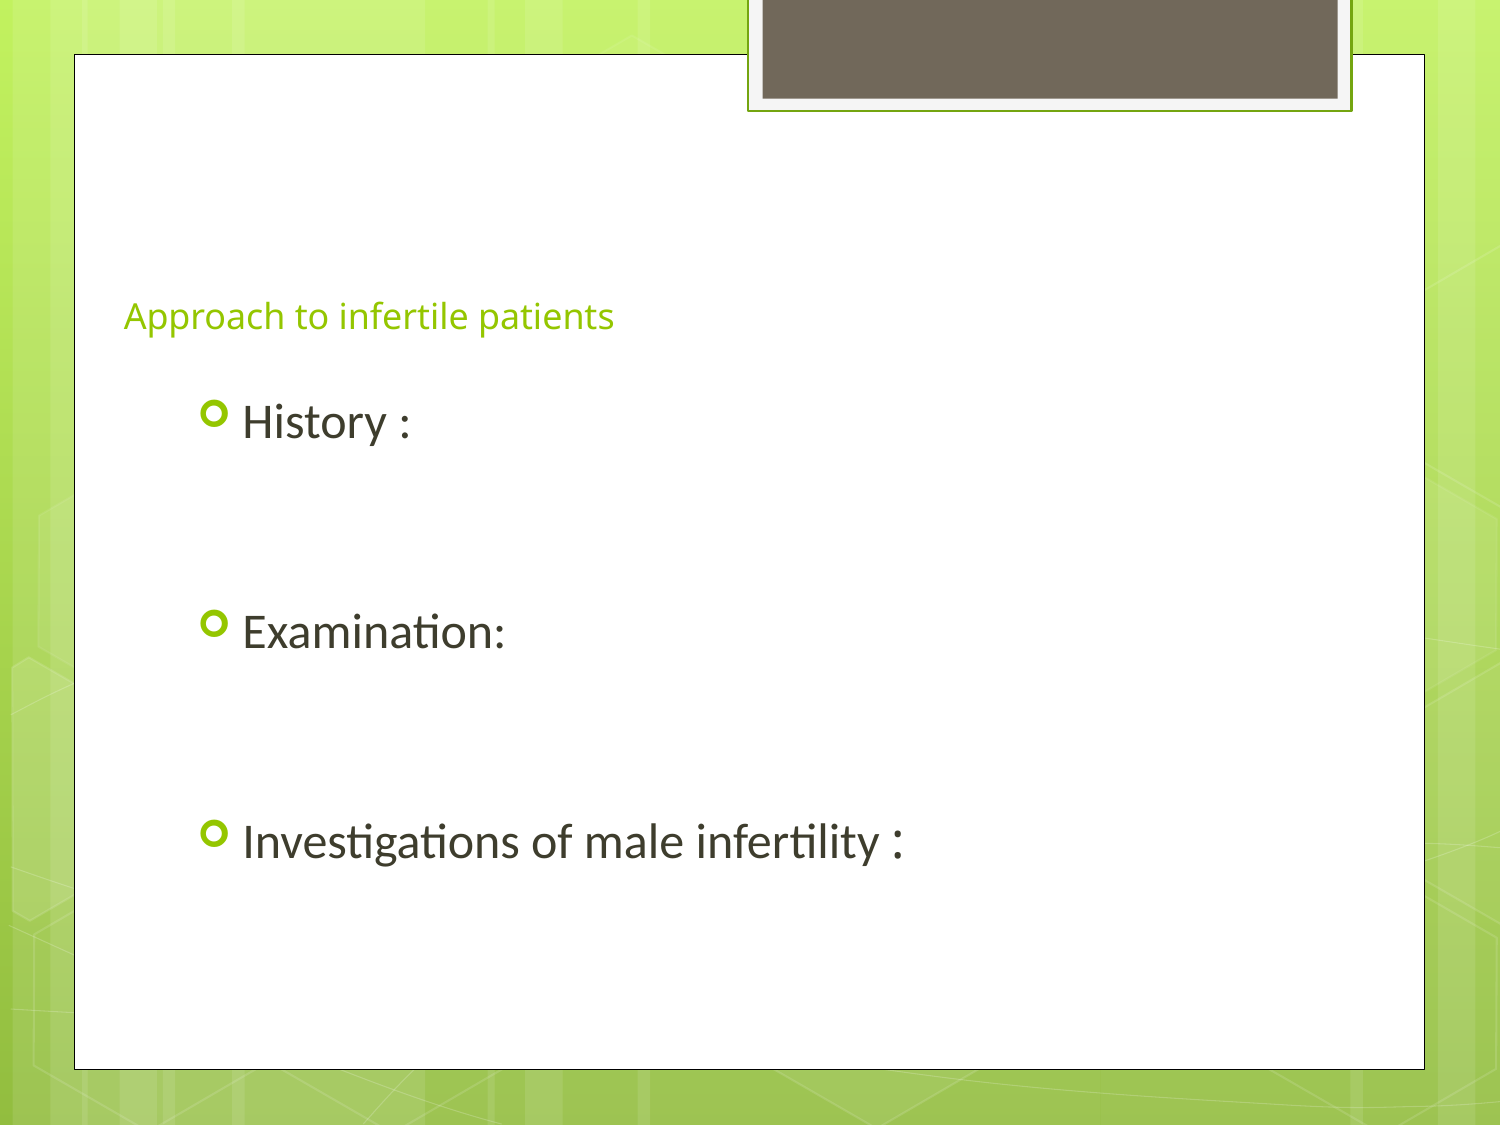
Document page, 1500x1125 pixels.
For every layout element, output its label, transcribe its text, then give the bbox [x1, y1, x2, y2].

list History : Examination: Investigations of male infertility : [171, 381, 1283, 957]
title Approach to infertile patients [62, 200, 1413, 388]
